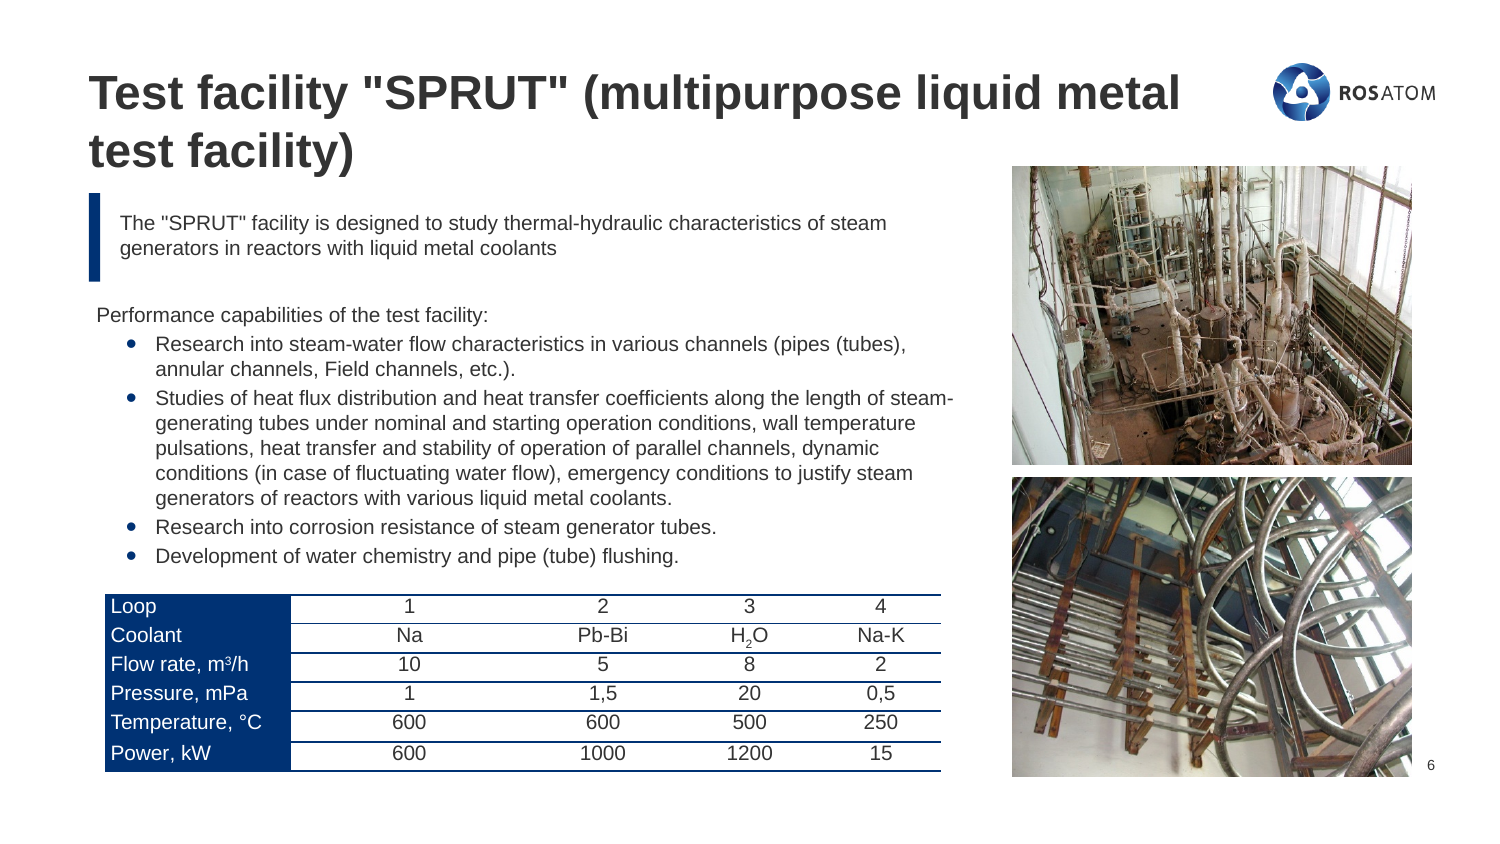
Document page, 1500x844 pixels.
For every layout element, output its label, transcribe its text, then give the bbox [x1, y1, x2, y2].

table_cell 600 [291, 712, 528, 741]
table_cell 0,5 [821, 683, 941, 710]
picture [1273, 63, 1435, 121]
table_cell 1,5 [528, 683, 679, 710]
table_cell 1 [291, 683, 528, 710]
text_box The "SPRUT" facility is designed to study thermal-hydraulic characteristics of steam generators in reactors with liquid metal coolants [105, 202, 955, 268]
table_cell 600 [291, 743, 528, 770]
picture [1012, 166, 1412, 465]
table_header 3 [679, 596, 821, 623]
table_cell 500 [679, 712, 821, 741]
table_cell 8 [679, 654, 821, 681]
table_cell Coolant [105, 624, 291, 652]
table_cell Power, kW [105, 743, 291, 770]
table_cell H2O [679, 624, 821, 652]
table_cell 10 [291, 654, 528, 681]
table_cell Pressure, mPa [105, 683, 291, 710]
table_cell Flow rate, m3/h [105, 654, 291, 681]
table_cell 5 [528, 654, 679, 681]
text_box [88, 192, 101, 283]
table_cell 1200 [679, 743, 821, 770]
text_box Test facility "SPRUT" (multipurpose liquid metal test facility) [88, 61, 1264, 177]
table_cell Na [291, 624, 528, 652]
table_cell 250 [821, 712, 941, 741]
table_header 4 [821, 596, 941, 623]
table_header 2 [528, 596, 679, 623]
table_cell 2 [821, 654, 941, 681]
table_cell 15 [821, 743, 941, 770]
table_cell 1000 [528, 743, 679, 770]
table_header 1 [291, 596, 528, 623]
table_cell Na-K [821, 624, 941, 652]
text_box Performance capabilities of the test facility: Research into steam-water flow characteristics in various channels (pipes (tubes), annular channels, Field channels, etc.). Studies of heat flux distribution and heat transfer coefficients along the length of steam-generating tubes under nominal and starting operation conditions, wall temperature pulsations, heat transfer and stability of operation of parallel channels, dynamic conditions (in case of fluctuating water flow), emergency conditions to justify steam generators of reactors with various liquid metal coolants. Research into corrosion resistance of steam generator tubes. Development of water chemistry and pipe (tube) flushing. [81, 294, 980, 576]
picture [1012, 477, 1412, 777]
table_header Loop [105, 596, 291, 623]
table_cell Pb-Bi [528, 624, 679, 652]
table_cell 20 [679, 683, 821, 710]
table_cell 600 [528, 712, 679, 741]
table_cell Temperature, °С [105, 712, 291, 741]
